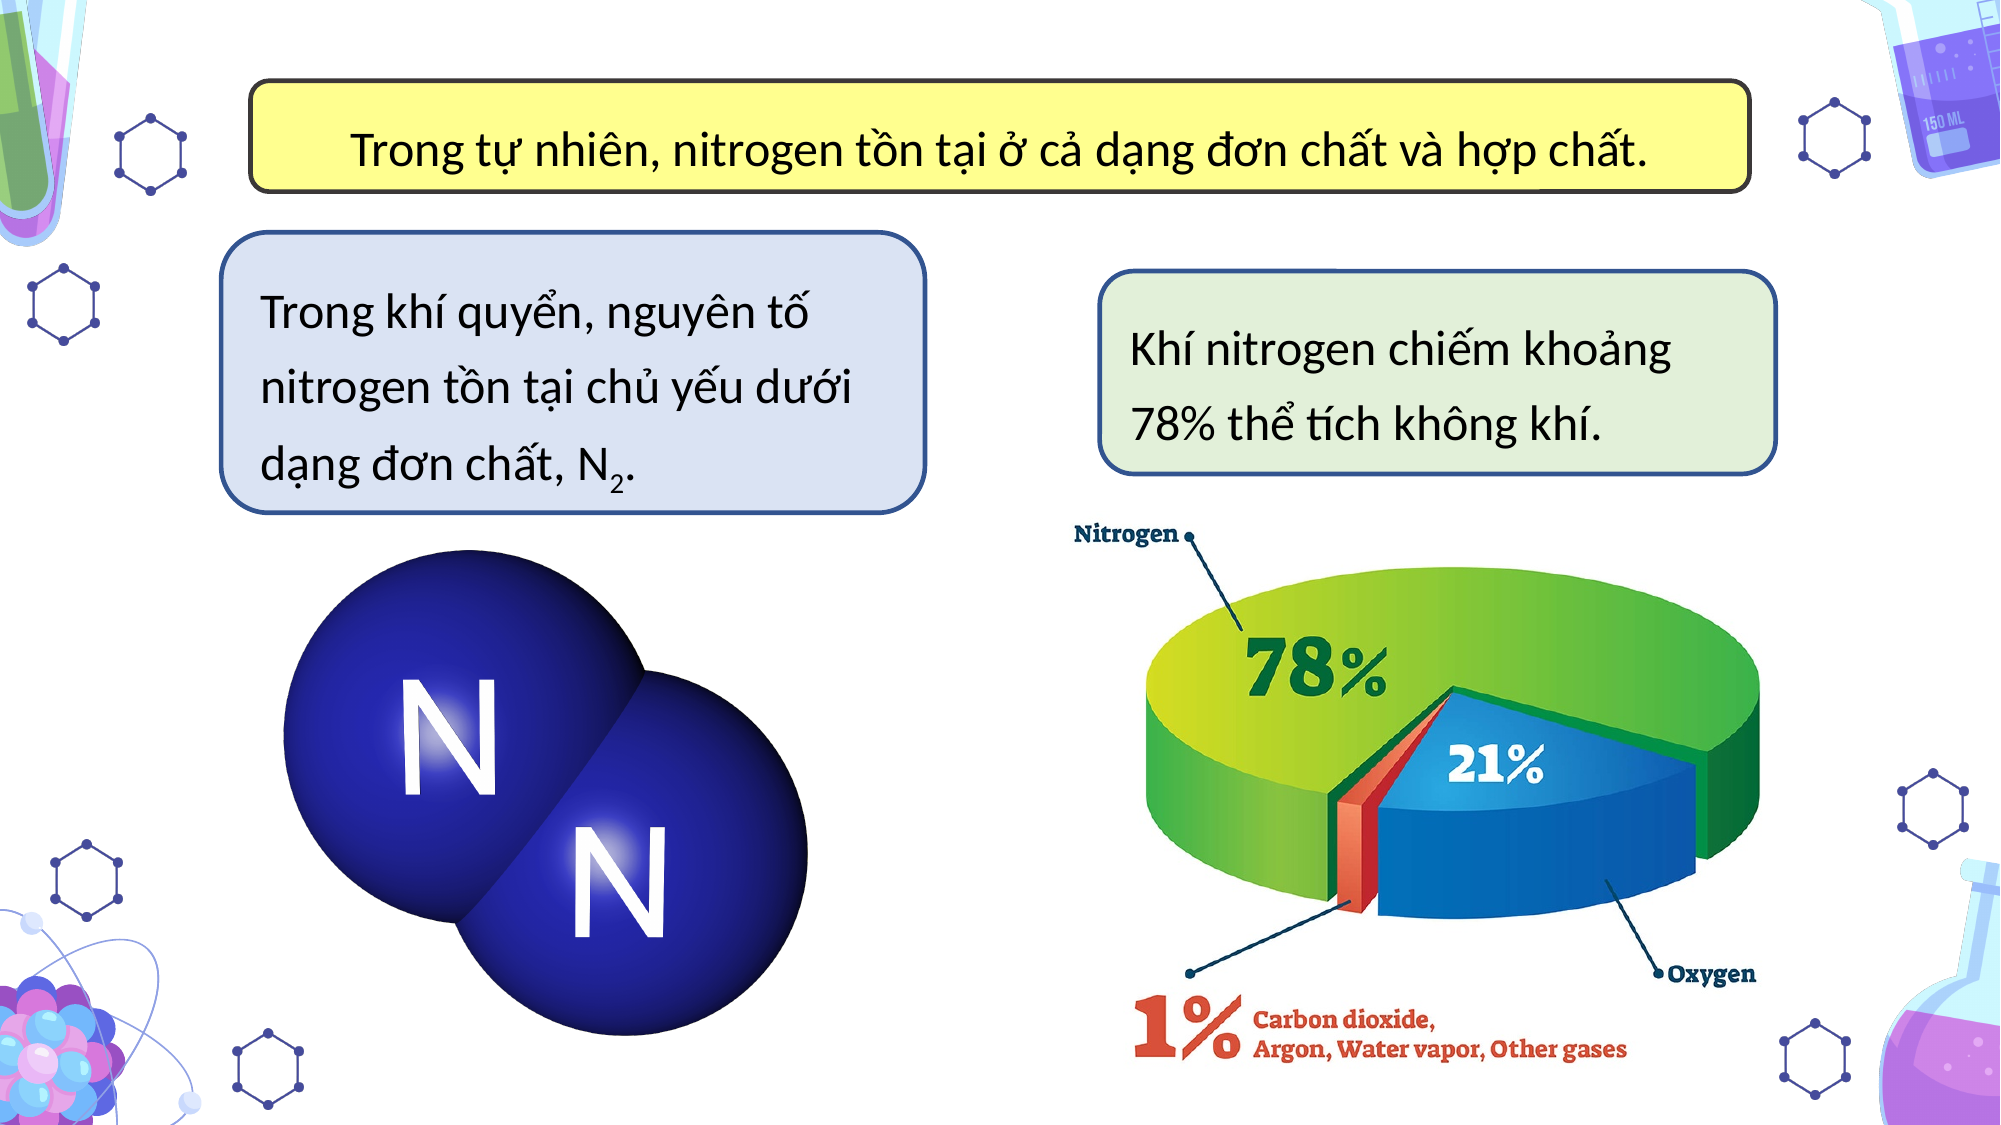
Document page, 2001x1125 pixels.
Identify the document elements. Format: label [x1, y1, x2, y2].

text_box [1099, 271, 1776, 474]
picture [1869, 768, 2000, 1125]
picture [27, 263, 100, 346]
text_box [250, 80, 1750, 192]
picture [1798, 0, 2000, 187]
text_box [0, 906, 186, 1125]
picture [50, 839, 123, 922]
text_box [221, 232, 928, 513]
picture [114, 113, 187, 196]
picture [1779, 1018, 1851, 1100]
picture [231, 550, 808, 1110]
picture [1028, 483, 1776, 1103]
picture [0, 0, 99, 251]
